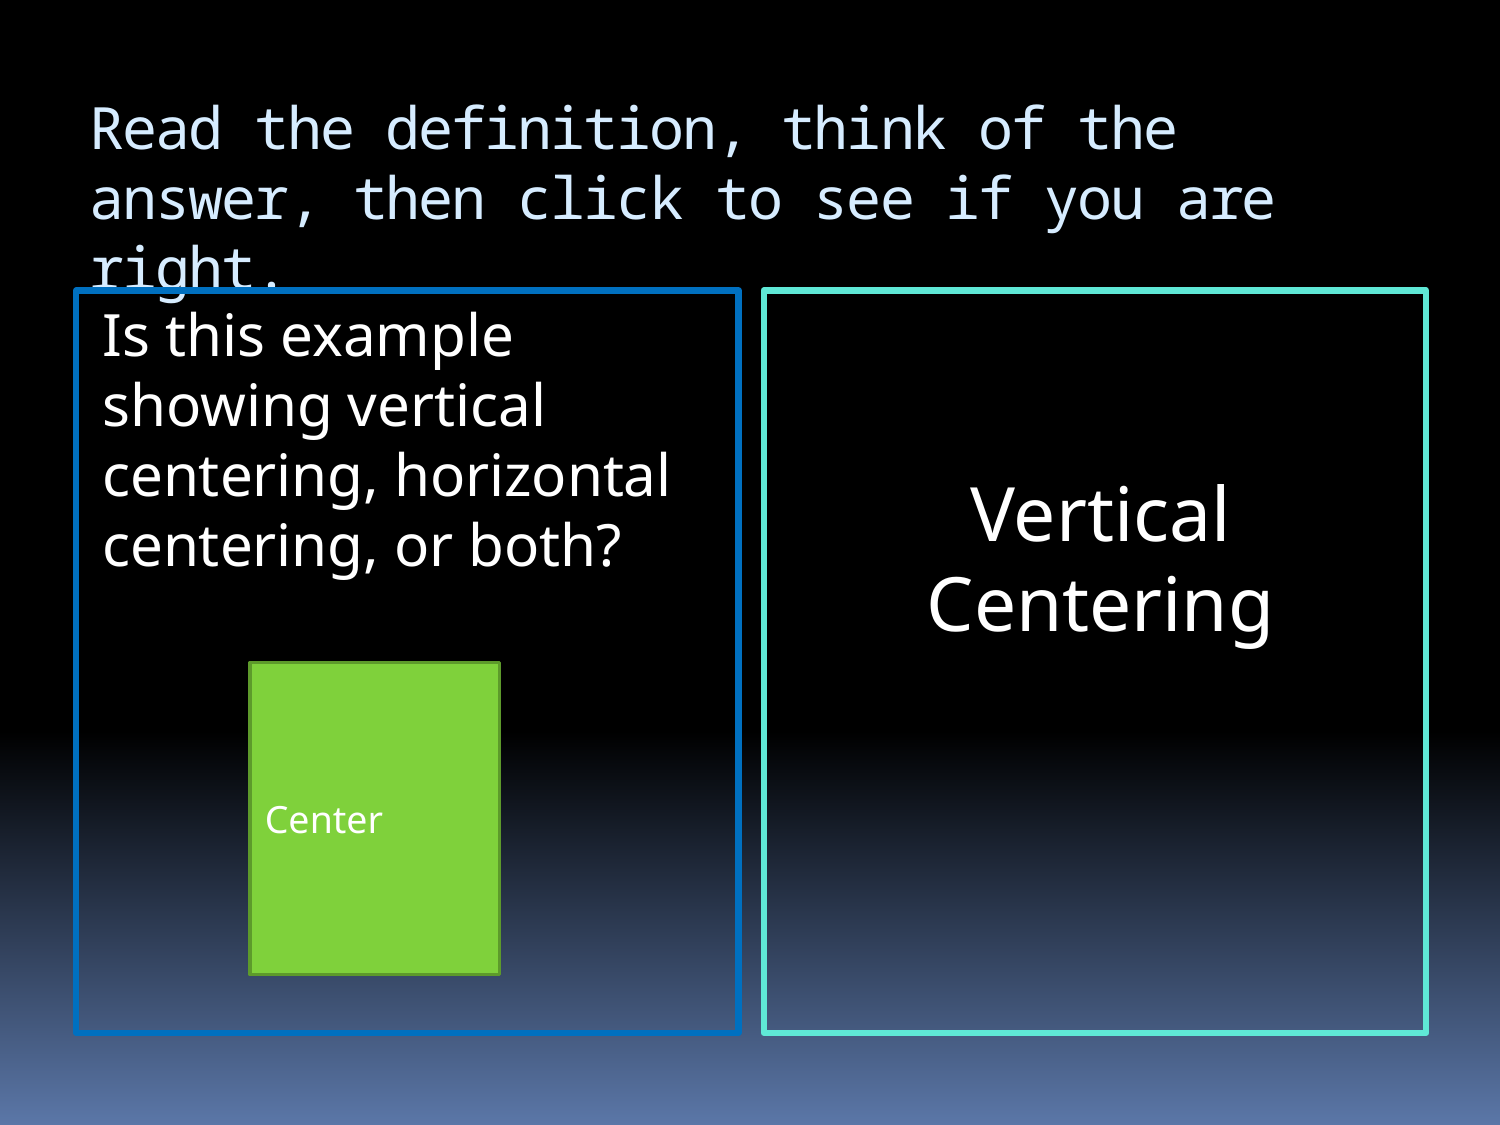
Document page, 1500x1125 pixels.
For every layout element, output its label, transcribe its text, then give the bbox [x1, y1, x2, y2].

title Read the definition, think of the answer, then click to see if you are right. [75, 83, 1425, 234]
list Is this example showing vertical centering, horizontal centering, or both? [76, 290, 739, 1033]
text_box Center [249, 788, 500, 849]
text_box [248, 661, 501, 976]
list Vertical Centering [763, 290, 1427, 1033]
